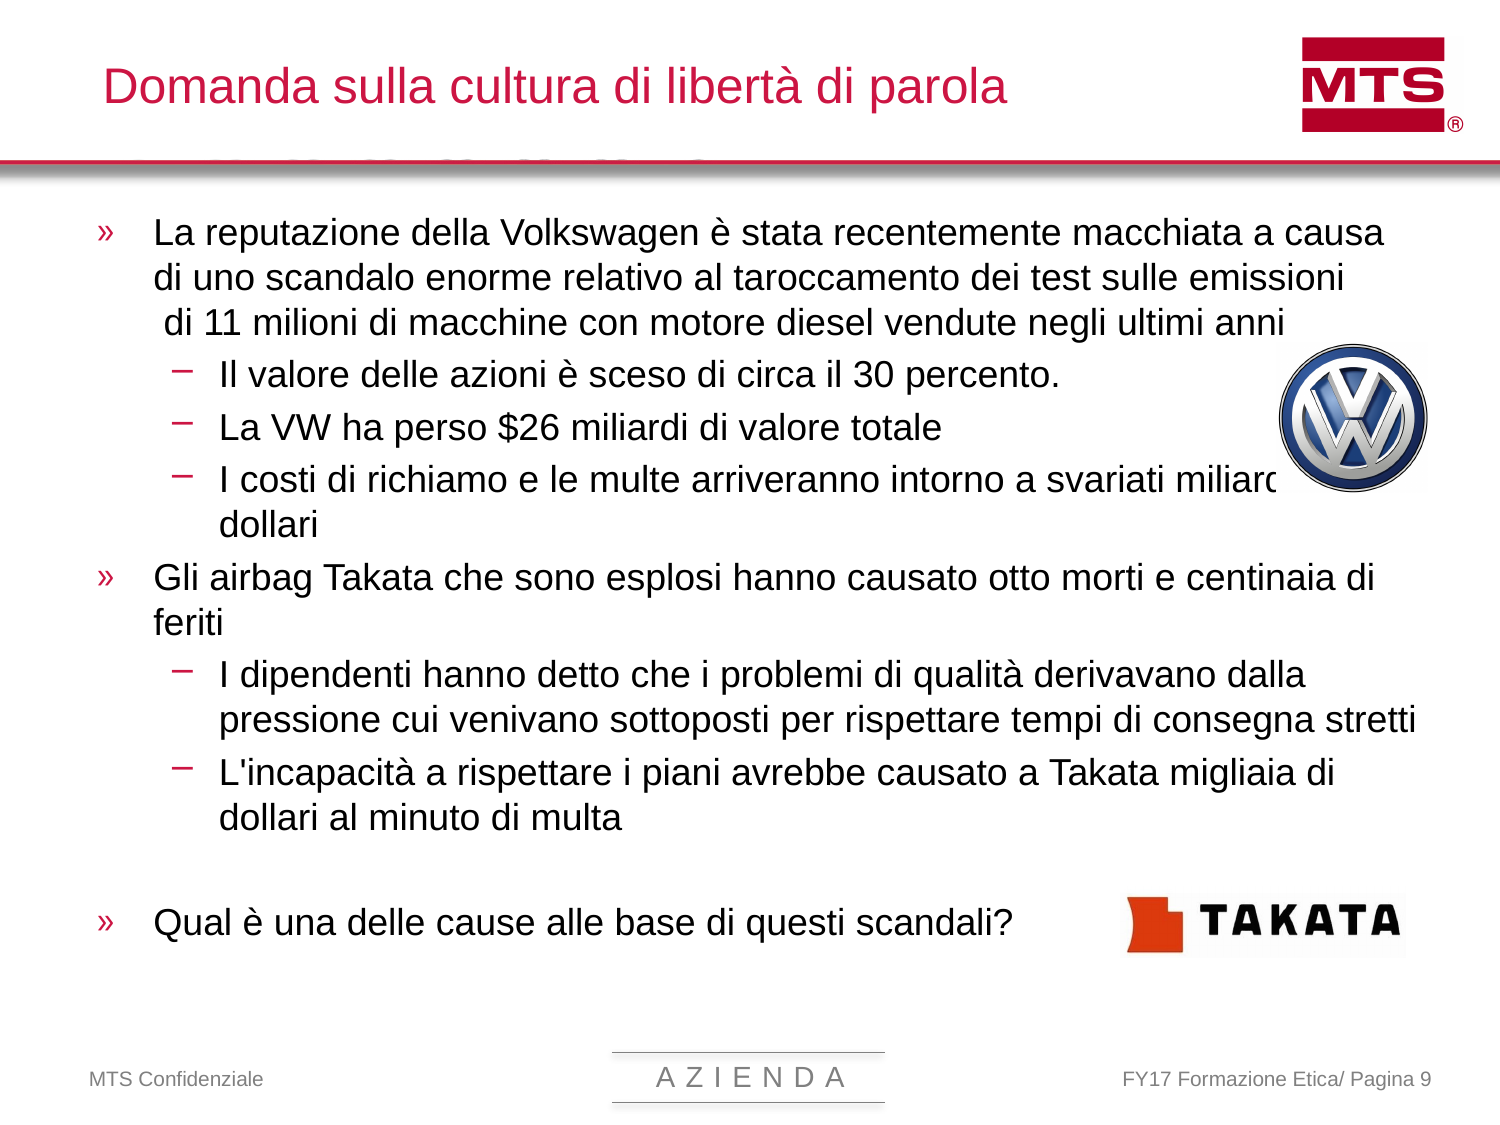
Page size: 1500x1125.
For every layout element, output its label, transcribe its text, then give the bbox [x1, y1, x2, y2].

picture [0, 159, 1500, 188]
title Domanda sulla cultura di libertà di parola [87, 12, 1206, 155]
list La reputazione della Volkswagen è stata recentemente macchiata a causa di uno scandalo enorme relativo al taroccamento dei test sulle emissioni di 11 milioni di macchine con motore diesel vendute negli ultimi anni Il valore delle azioni è sceso di circa il 30 percento. La VW ha perso $26 miliardi di valore totale I costi di richiamo e le multe arriveranno intorno a svariati miliardi di dollari Gli airbag Takata che sono esplosi hanno causato otto morti e centinaia di feriti I dipendenti hanno detto che i problemi di qualità derivavano dalla pressione cui venivano sottoposti per rispettare tempi di consegna stretti L'incapacità a rispettare i piani avrebbe causato a Takata migliaia di dollari al minuto di multa Qual è una delle cause alle base di questi scandali? [82, 200, 1438, 1013]
picture [1301, 36, 1464, 134]
picture [1120, 886, 1407, 958]
picture [1276, 342, 1428, 493]
